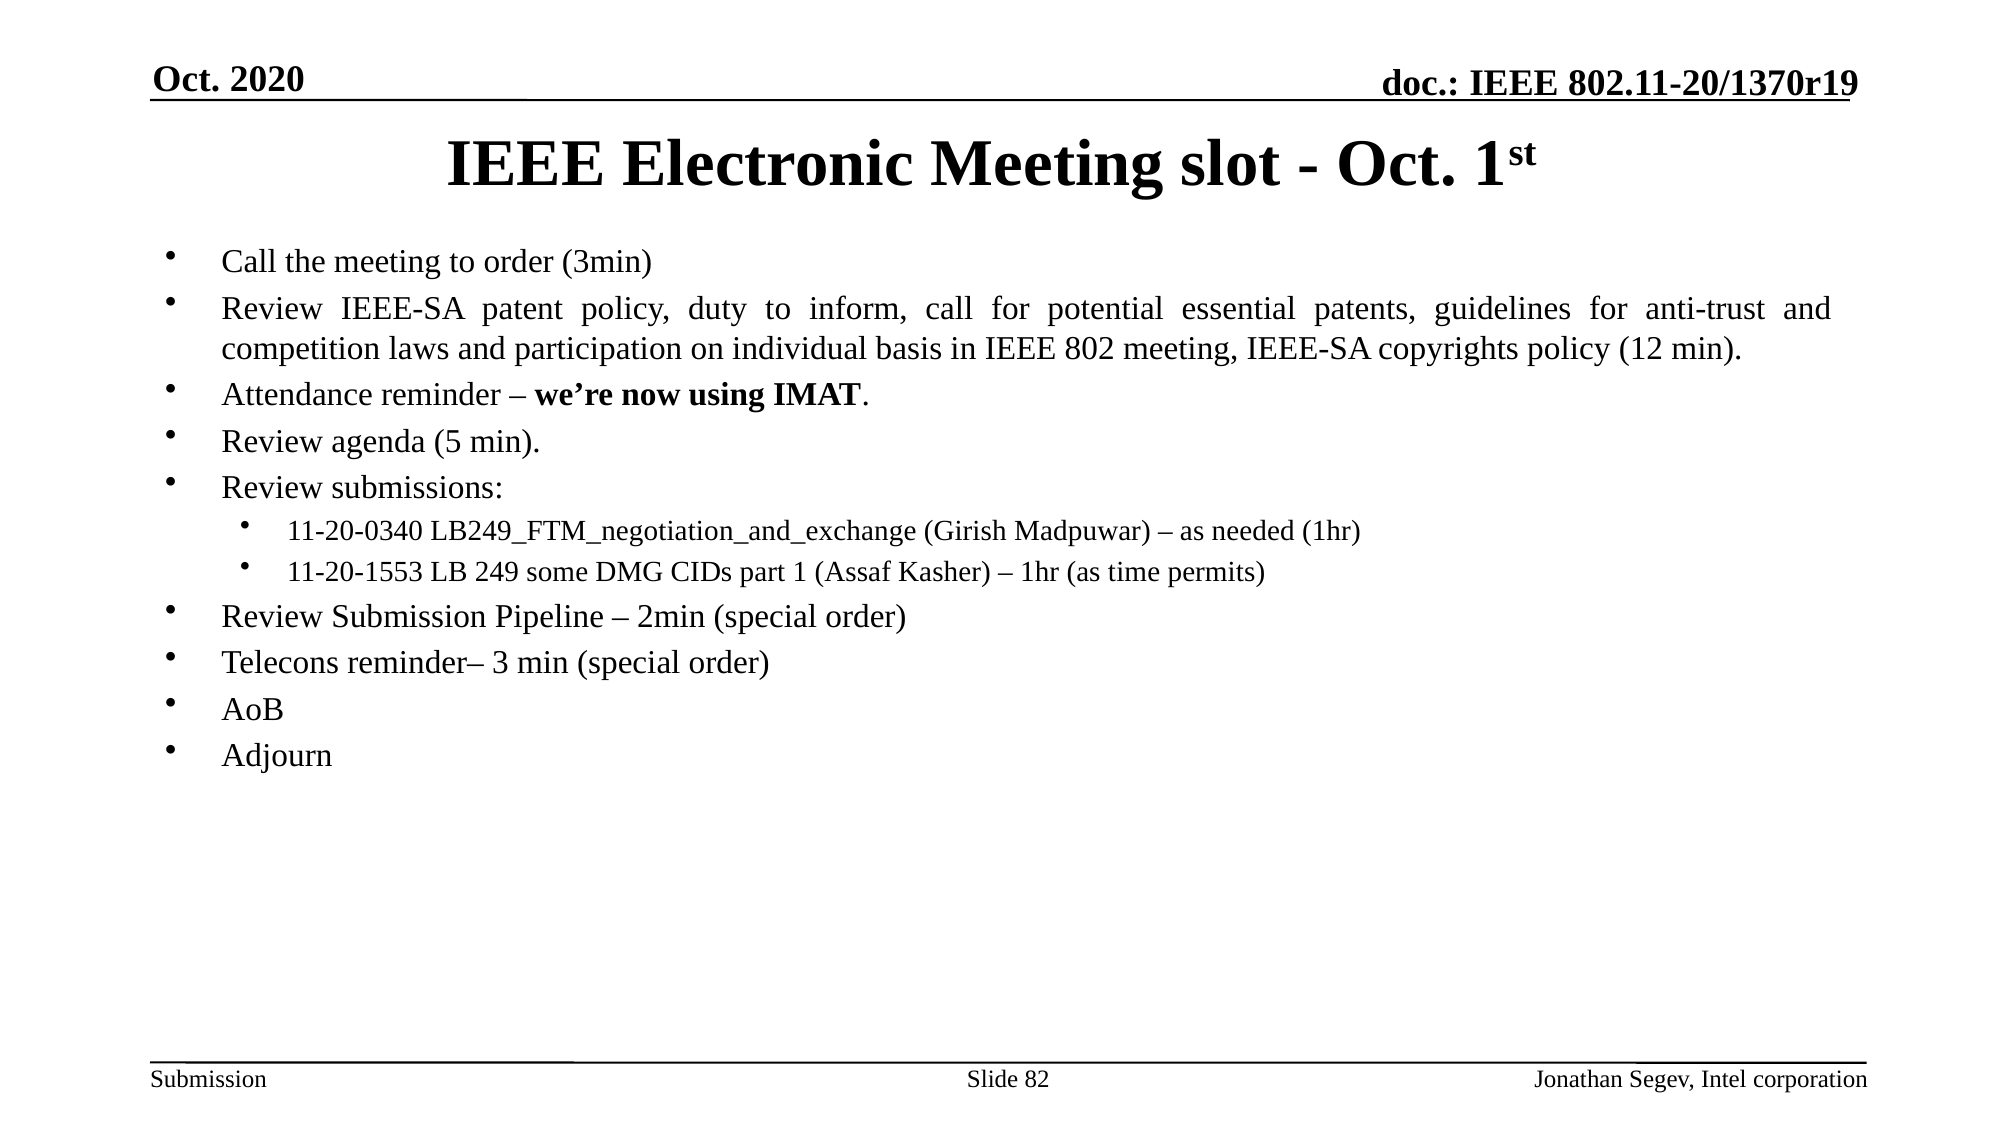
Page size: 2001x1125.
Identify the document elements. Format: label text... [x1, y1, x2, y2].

slide_number Slide 82 [950, 1061, 1067, 1123]
title IEEE Electronic Meeting slot - Oct. 1st [149, 112, 1850, 205]
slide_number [152, 54, 563, 100]
footer Jonathan Segev, Intel corporation [1171, 1061, 1869, 1093]
list Call the meeting to order (3min) Review IEEE-SA patent policy, duty to inform, call for potential essential patents, guidelines for anti-trust and competition laws and participation on individual basis in IEEE 802 meeting, IEEE-SA copyrights policy (12 min). Attendance reminder – we’re now using IMAT. Review agenda (5 min). Review submissions: 11-20-0340 LB249_FTM_negotiation_and_exchange (Girish Madpuwar) – as needed (1hr) 11-20-1553 LB 249 some DMG CIDs part 1 (Assaf Kasher) – 1hr (as time permits) Review Submission Pipeline – 2min (special order) Telecons reminder– 3 min (special order) AoB Adjourn [149, 231, 1850, 1000]
